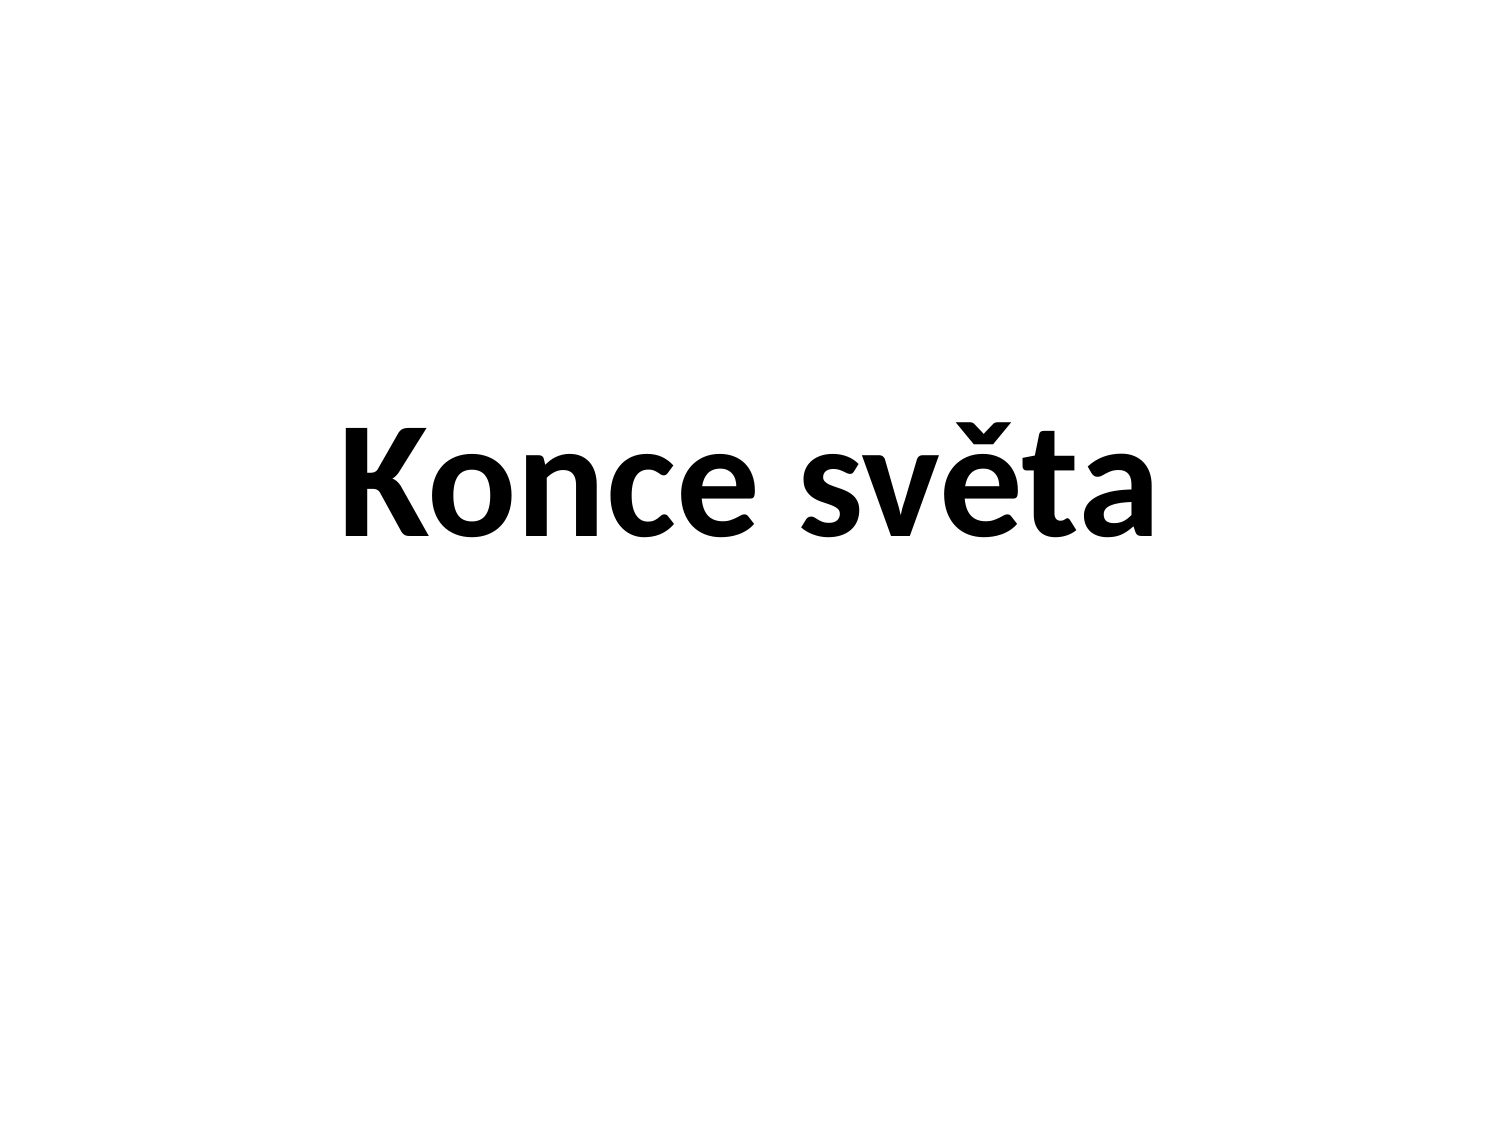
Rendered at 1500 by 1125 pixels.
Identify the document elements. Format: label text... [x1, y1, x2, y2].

title Konce světa [112, 349, 1388, 591]
